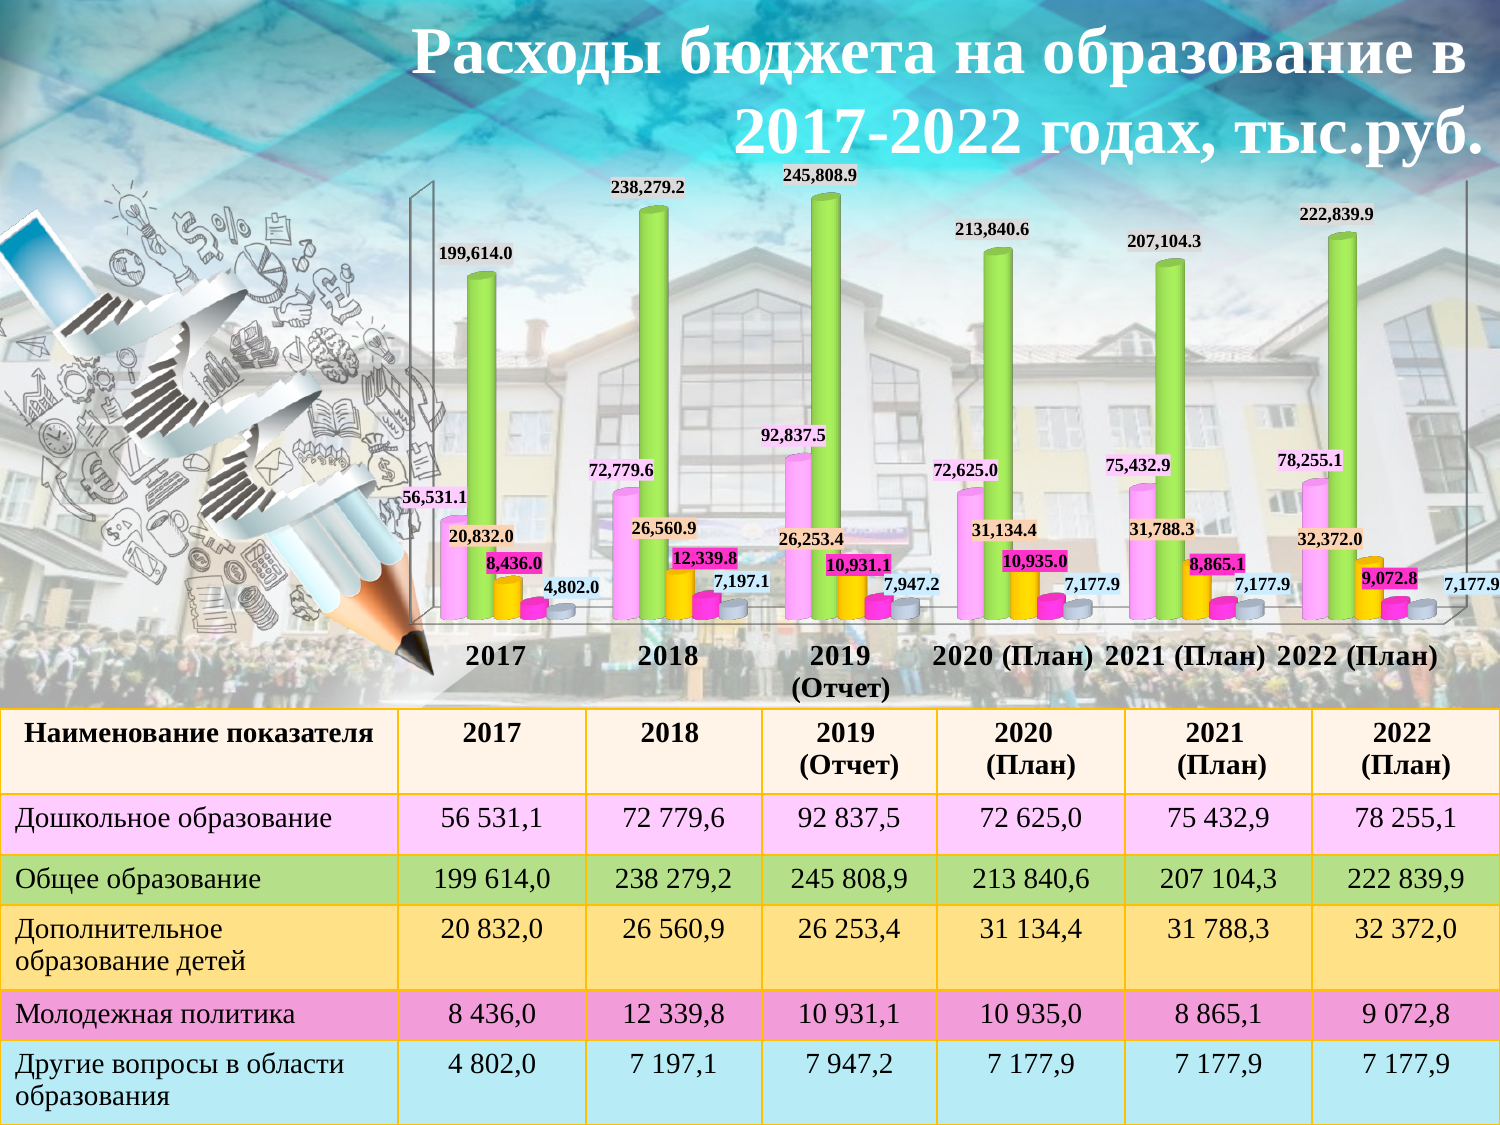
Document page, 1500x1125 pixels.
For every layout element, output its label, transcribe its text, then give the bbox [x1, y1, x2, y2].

table_cell 56 531,1 [399, 820, 585, 854]
table_cell 75 432,9 [1126, 820, 1311, 854]
table_cell 213 840,6 [938, 856, 1124, 904]
table_cell 72 625,0 [938, 820, 1124, 854]
table_cell 207 104,3 [1126, 856, 1311, 904]
picture [0, 144, 452, 779]
table_cell 31 788,3 [1126, 906, 1311, 989]
table_cell 7 197,1 [587, 1041, 761, 1124]
table_cell 10 931,1 [763, 991, 936, 1039]
table_cell 245 808,9 [763, 856, 936, 904]
table_cell 20 832,0 [399, 906, 585, 989]
table_cell Общее образование [1, 856, 397, 904]
table_cell 222 839,9 [1313, 856, 1499, 904]
table_cell 199 614,0 [399, 856, 585, 904]
chart [0, 0, 1500, 820]
table_cell 8 436,0 [399, 991, 585, 1039]
table_cell 26 253,4 [763, 906, 936, 989]
table_cell 7 177,9 [1126, 1041, 1311, 1124]
table_cell Другие вопросы в области образования [1, 1041, 397, 1124]
table_cell 78 255,1 [1313, 820, 1499, 854]
table_cell 31 134,4 [938, 906, 1124, 989]
table_cell Молодежная политика [1, 991, 397, 1039]
table_cell 7 947,2 [763, 1041, 936, 1124]
table_cell 7 177,9 [938, 1041, 1124, 1124]
table_cell 72 779,6 [587, 820, 761, 854]
table_cell 92 837,5 [763, 820, 936, 854]
table_cell Дополнительное образование детей [1, 906, 397, 989]
table_cell 12 339,8 [587, 991, 761, 1039]
table_cell 8 865,1 [1126, 991, 1311, 1039]
table_cell 4 802,0 [399, 1041, 585, 1124]
table_cell 26 560,9 [587, 906, 761, 989]
table_cell 7 177,9 [1313, 1041, 1499, 1124]
table_cell Дошкольное образование [1, 820, 397, 854]
table_cell 32 372,0 [1313, 906, 1499, 989]
table_cell 238 279,2 [587, 856, 761, 904]
table_cell 9 072,8 [1313, 991, 1499, 1039]
table_cell 10 935,0 [938, 991, 1124, 1039]
